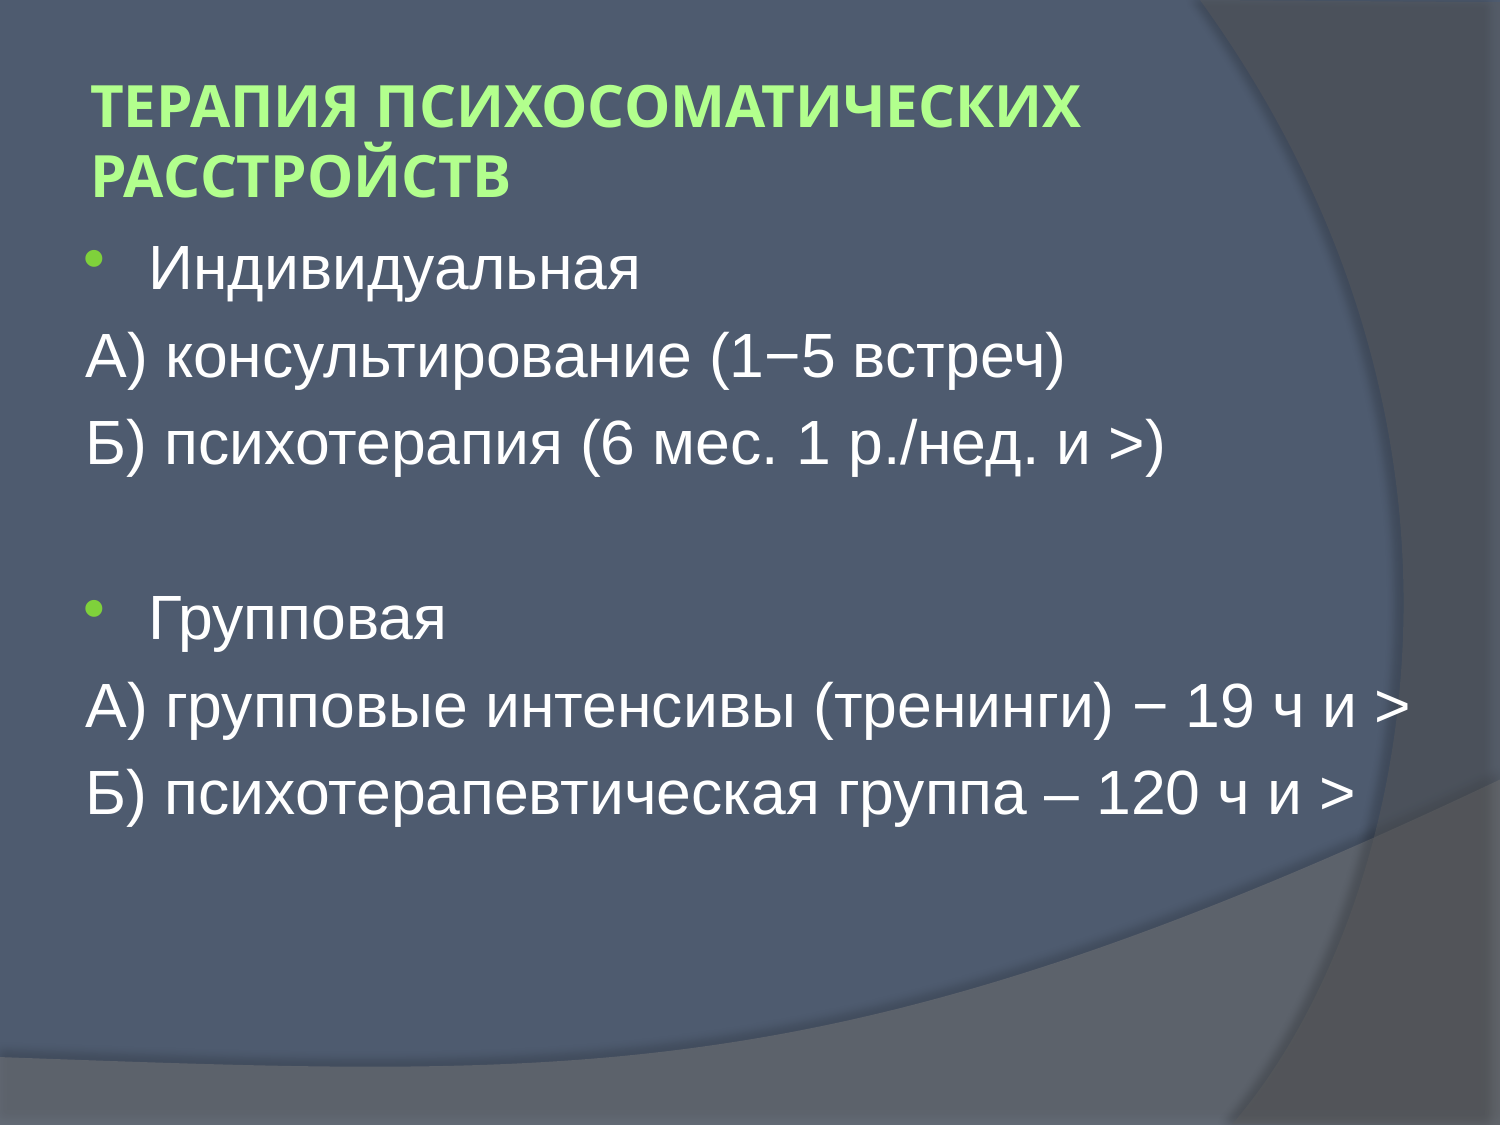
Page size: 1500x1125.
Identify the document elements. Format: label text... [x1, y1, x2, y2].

title терапия психосоматических расстройств [75, 37, 1366, 241]
list Индивидуальная А) консультирование (1−5 встреч) Б) психотерапия (6 мес. 1 р./нед. и >) Групповая А) групповые интенсивы (тренинги) − 19 ч и > Б) психотерапевтическая группа – 120 ч и > [64, 219, 1447, 965]
